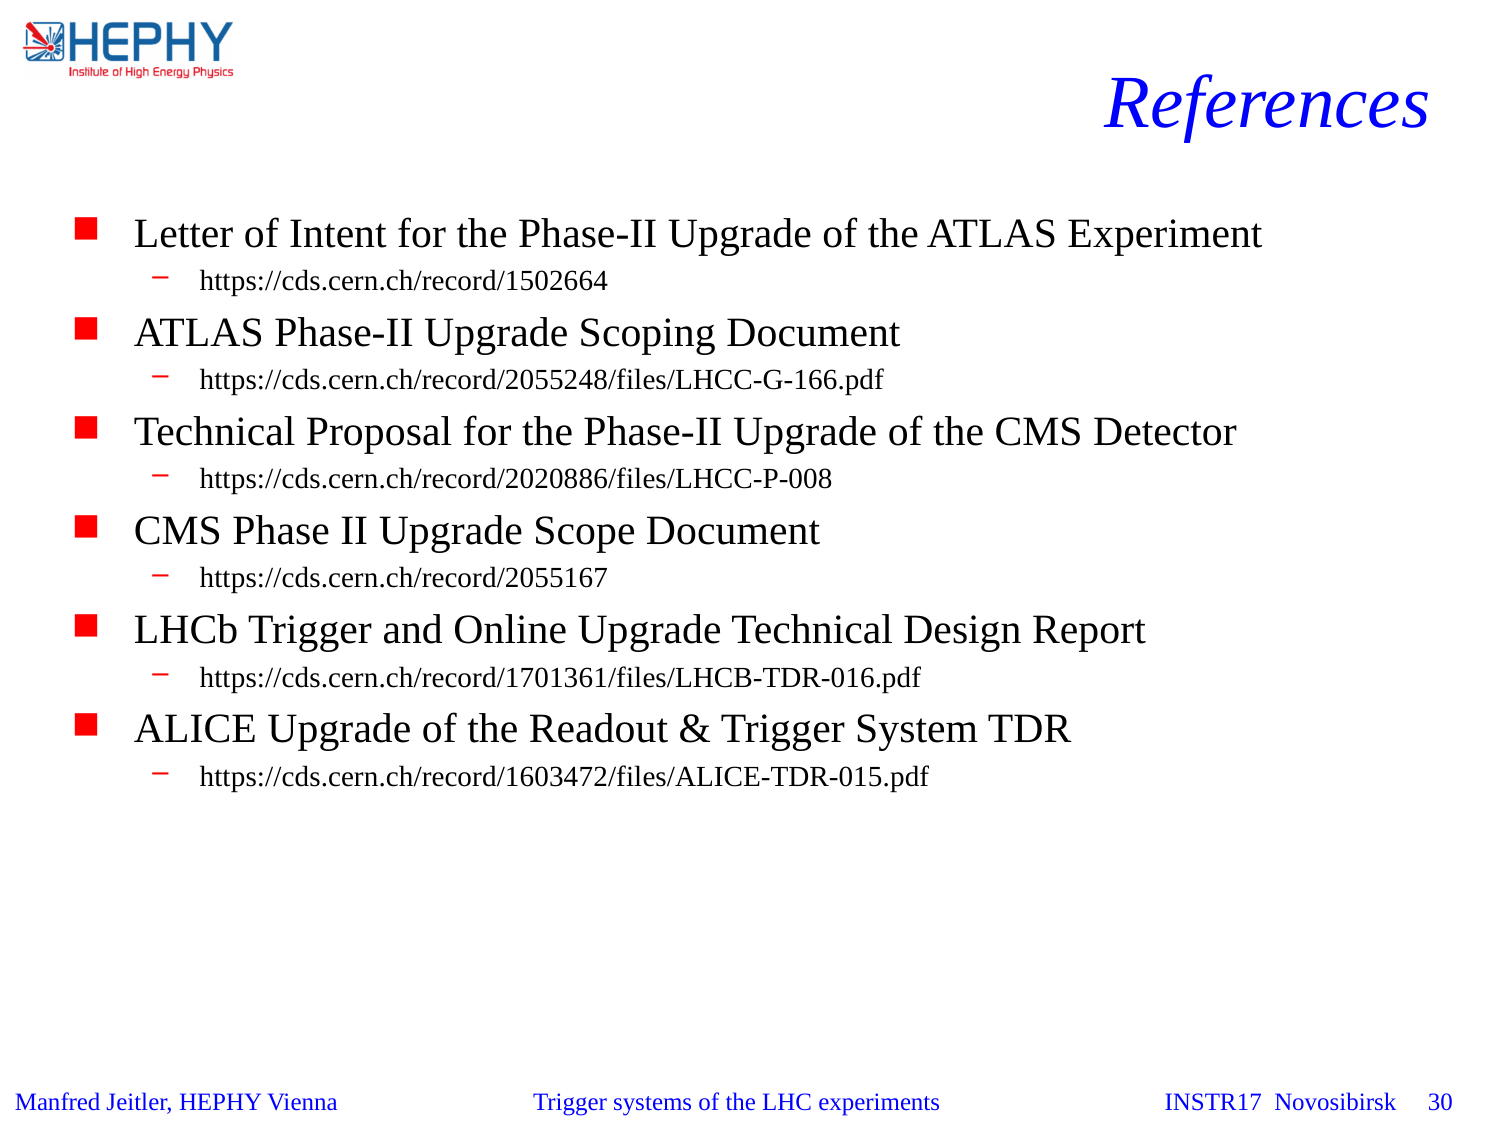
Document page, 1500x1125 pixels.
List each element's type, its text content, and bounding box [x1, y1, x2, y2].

picture [22, 20, 234, 79]
title References [420, 41, 1446, 150]
list Letter of Intent for the Phase-II Upgrade of the ATLAS Experiment https://cds.cern.ch/record/1502664 ATLAS Phase-II Upgrade Scoping Document https://cds.cern.ch/record/2055248/files/LHCC-G-166.pdf Technical Proposal for the Phase-II Upgrade of the CMS Detector https://cds.cern.ch/record/2020886/files/LHCC-P-008 CMS Phase II Upgrade Scope Document https://cds.cern.ch/record/2055167 LHCb Trigger and Online Upgrade Technical Design Report https://cds.cern.ch/record/1701361/files/LHCB-TDR-016.pdf ALICE Upgrade of the Readout & Trigger System TDR https://cds.cern.ch/record/1603472/files/ALICE-TDR-015.pdf [62, 197, 1475, 1048]
